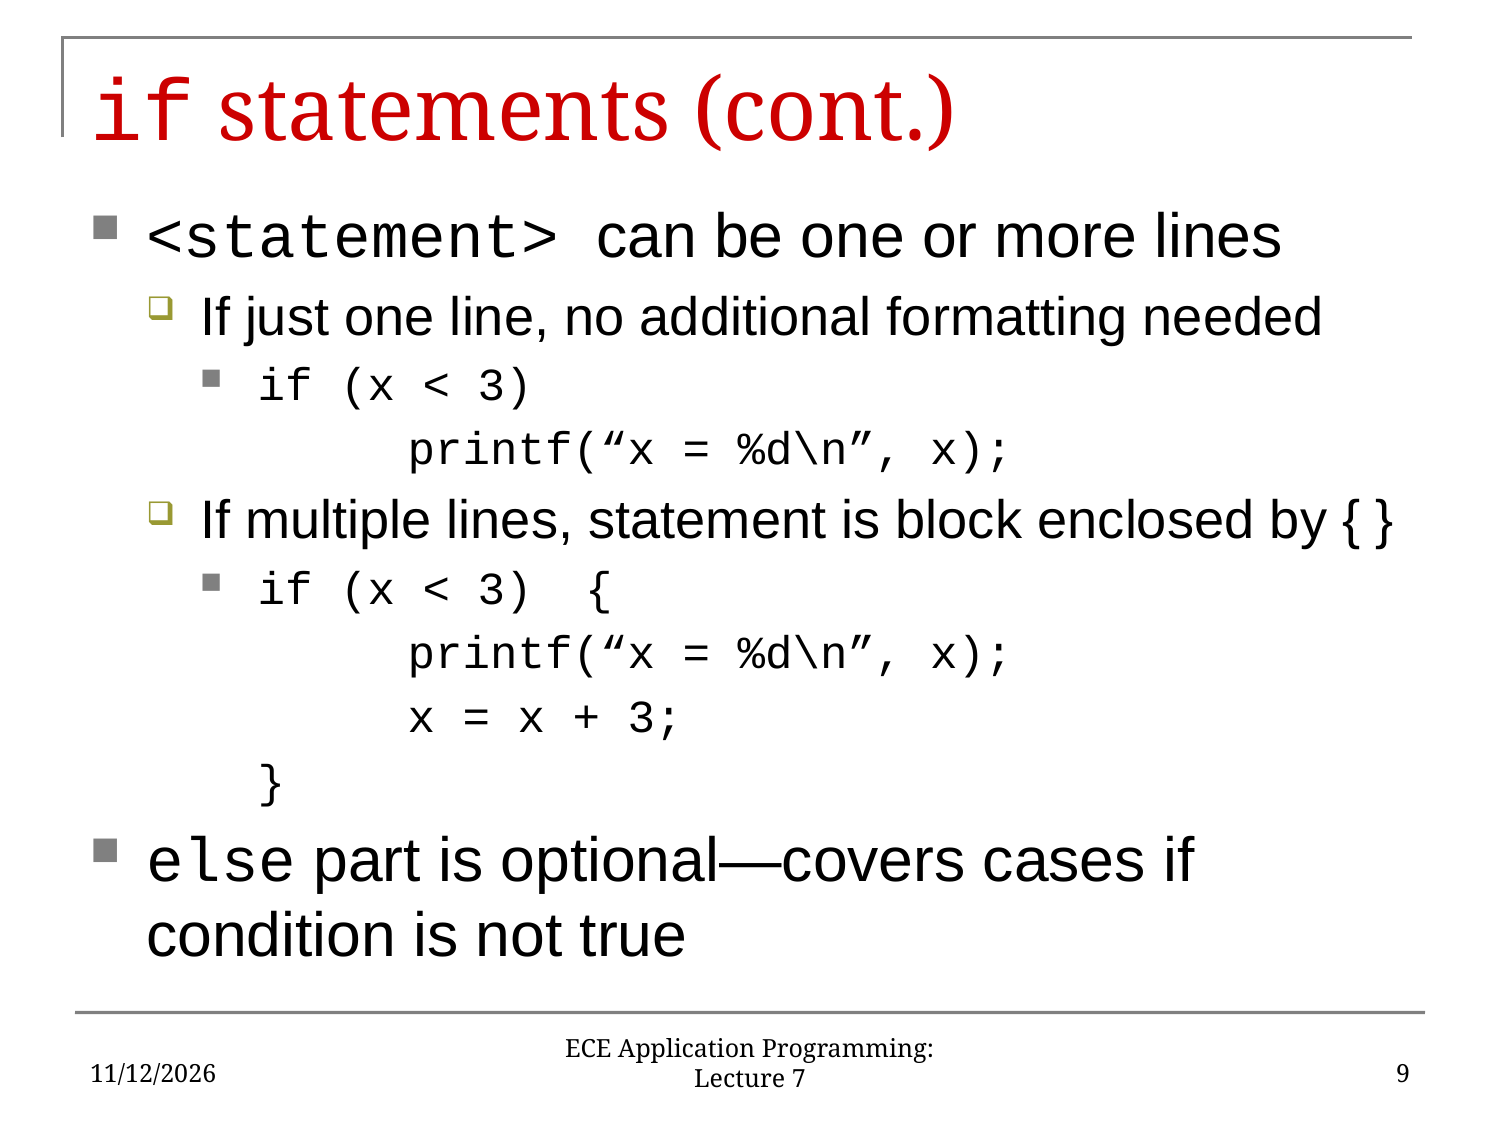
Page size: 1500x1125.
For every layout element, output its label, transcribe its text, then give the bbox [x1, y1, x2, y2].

slide_number 9 [1074, 1023, 1426, 1100]
title if statements (cont.) [75, 45, 1425, 163]
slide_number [74, 1023, 426, 1100]
footer ECE Application Programming: Lecture 7 [512, 1024, 988, 1101]
list <statement> can be one or more lines If just one line, no additional formatting needed if (x < 3) printf(“x = %d\n”, x); If multiple lines, statement is block enclosed by { } if (x < 3) { printf(“x = %d\n”, x); x = x + 3; } else part is optional—covers cases if condition is not true [75, 187, 1425, 1006]
